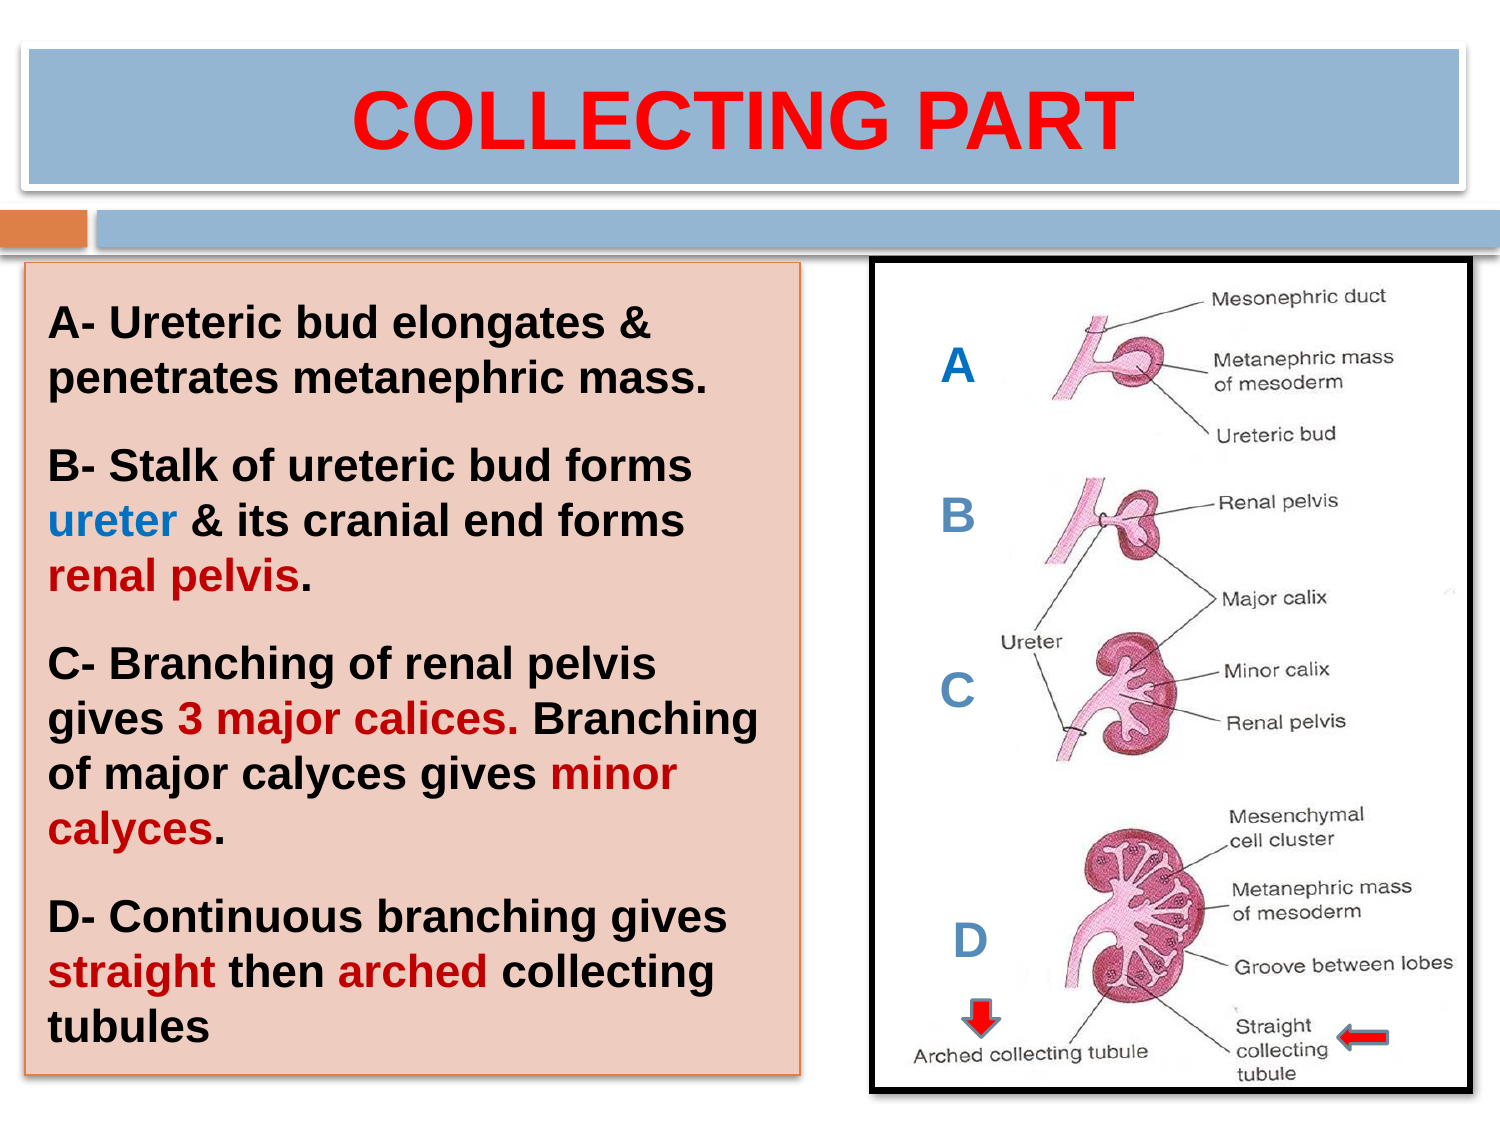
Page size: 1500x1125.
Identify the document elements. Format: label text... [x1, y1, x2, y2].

list A- Ureteric bud elongates & penetrates metanephric mass. B- Stalk of ureteric bud forms ureter & its cranial end forms renal pelvis. C- Branching of renal pelvis gives 3 major calices. Branching of major calyces gives minor calyces. D- Continuous branching gives straight then arched collecting tubules [24, 262, 801, 1076]
title COLLECTING PART [21, 41, 1466, 191]
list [874, 262, 1467, 1088]
